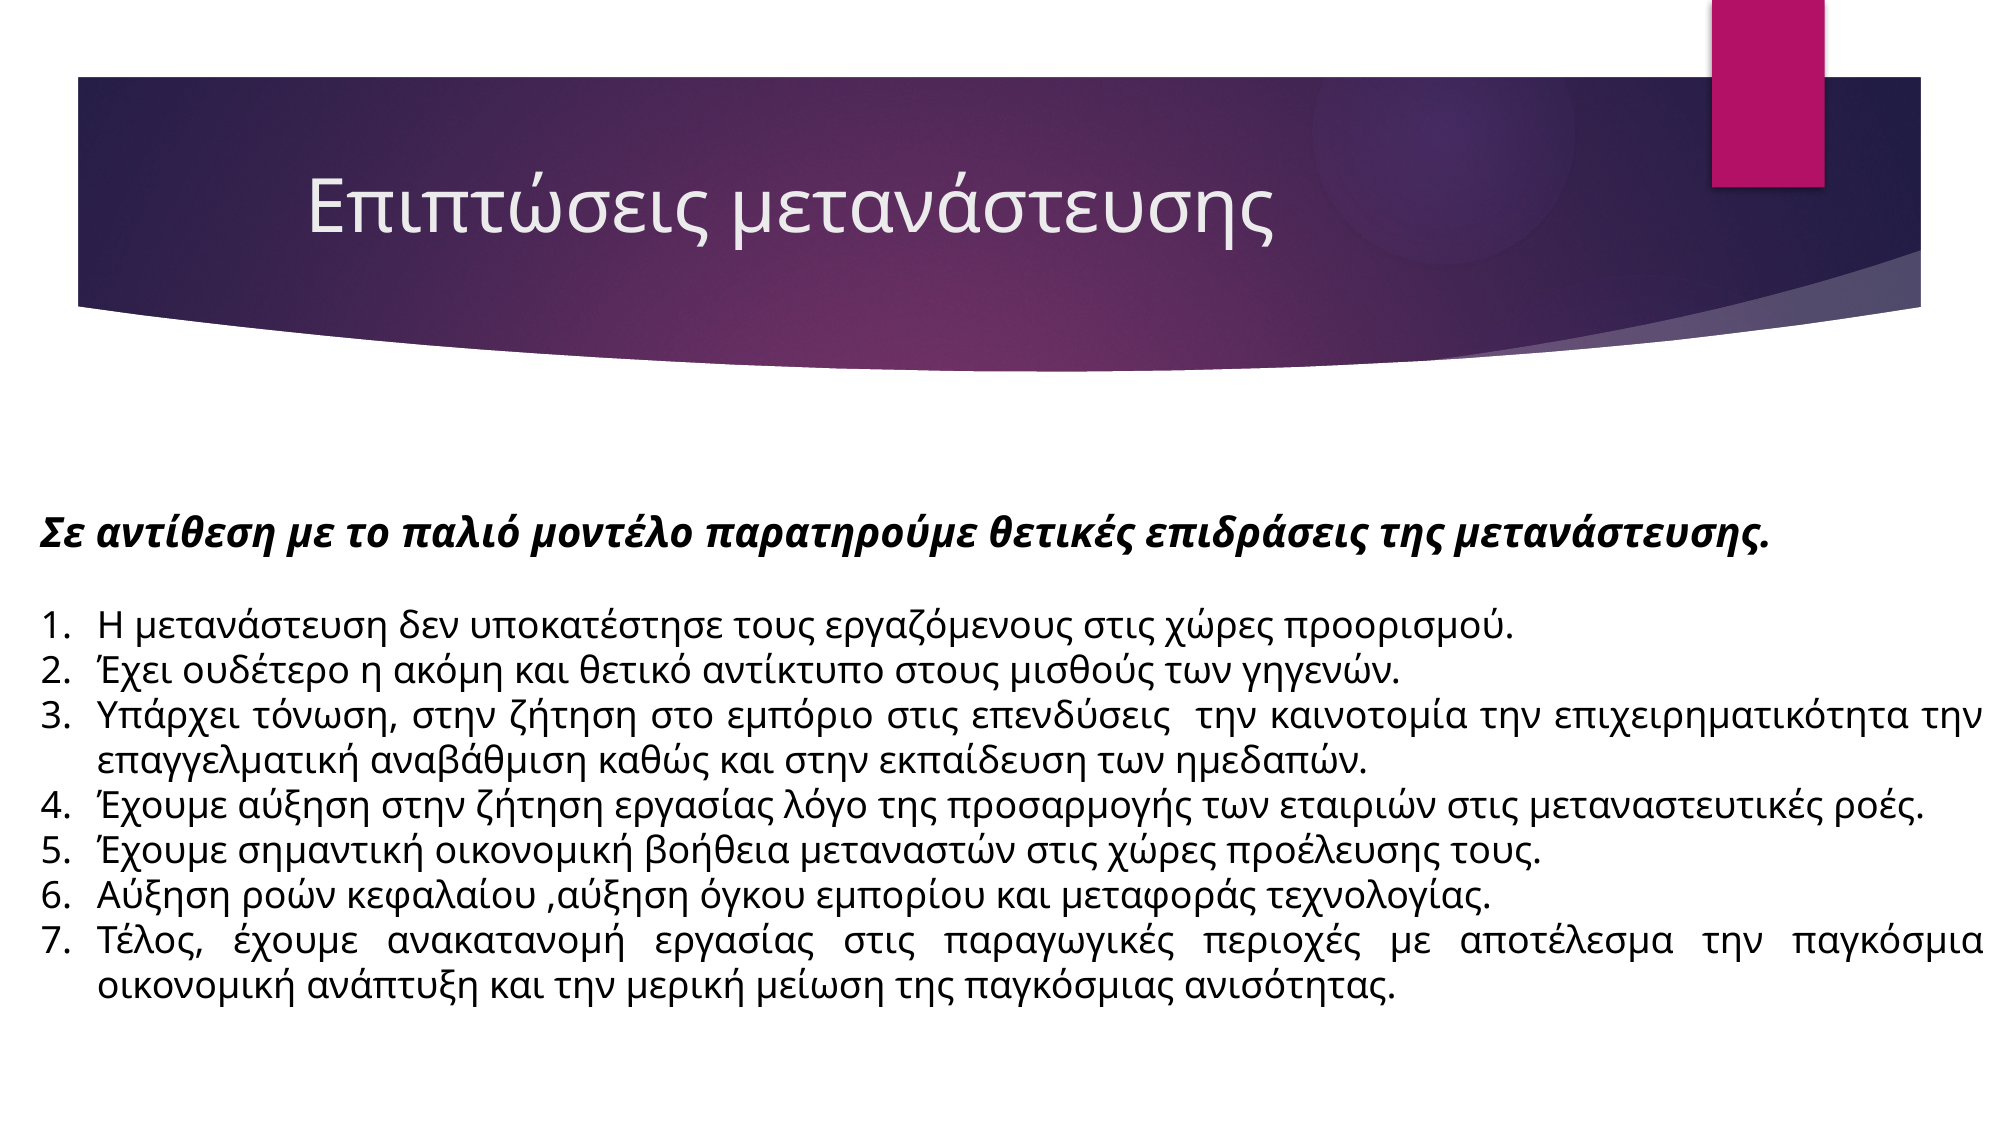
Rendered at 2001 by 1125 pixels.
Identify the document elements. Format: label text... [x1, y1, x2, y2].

title Επιπτώσεις μετανάστευσης [289, 144, 1728, 261]
text_box Σε αντίθεση με το παλιό μοντέλο παρατηρούμε θετικές επιδράσεις της μετανάστευσης. Η μετανάστευση δεν υποκατέστησε τους εργαζόμενους στις χώρες προορισμού. Έχει ουδέτερο η ακόμη και θετικό αντίκτυπο στους μισθούς των γηγενών. Υπάρχει τόνωση, στην ζήτηση στο εμπόριο στις επενδύσεις την καινοτομία την επιχειρηματικότητα την επαγγελματική αναβάθμιση καθώς και στην εκπαίδευση των ημεδαπών. Έχουμε αύξηση στην ζήτηση εργασίας λόγο της προσαρμογής των εταιριών στις μεταναστευτικές ροές. Έχουμε σημαντική οικονομική βοήθεια μεταναστών στις χώρες προέλευσης τους. Αύξηση ροών κεφαλαίου ,αύξηση όγκου εμπορίου και μεταφοράς τεχνολογίας. Τέλος, έχουμε ανακατανομή εργασίας στις παραγωγικές περιοχές με αποτέλεσμα την παγκόσμια οικονομική ανάπτυξη και την μερική μείωση της παγκόσμιας ανισότητας. [25, 453, 2000, 1013]
